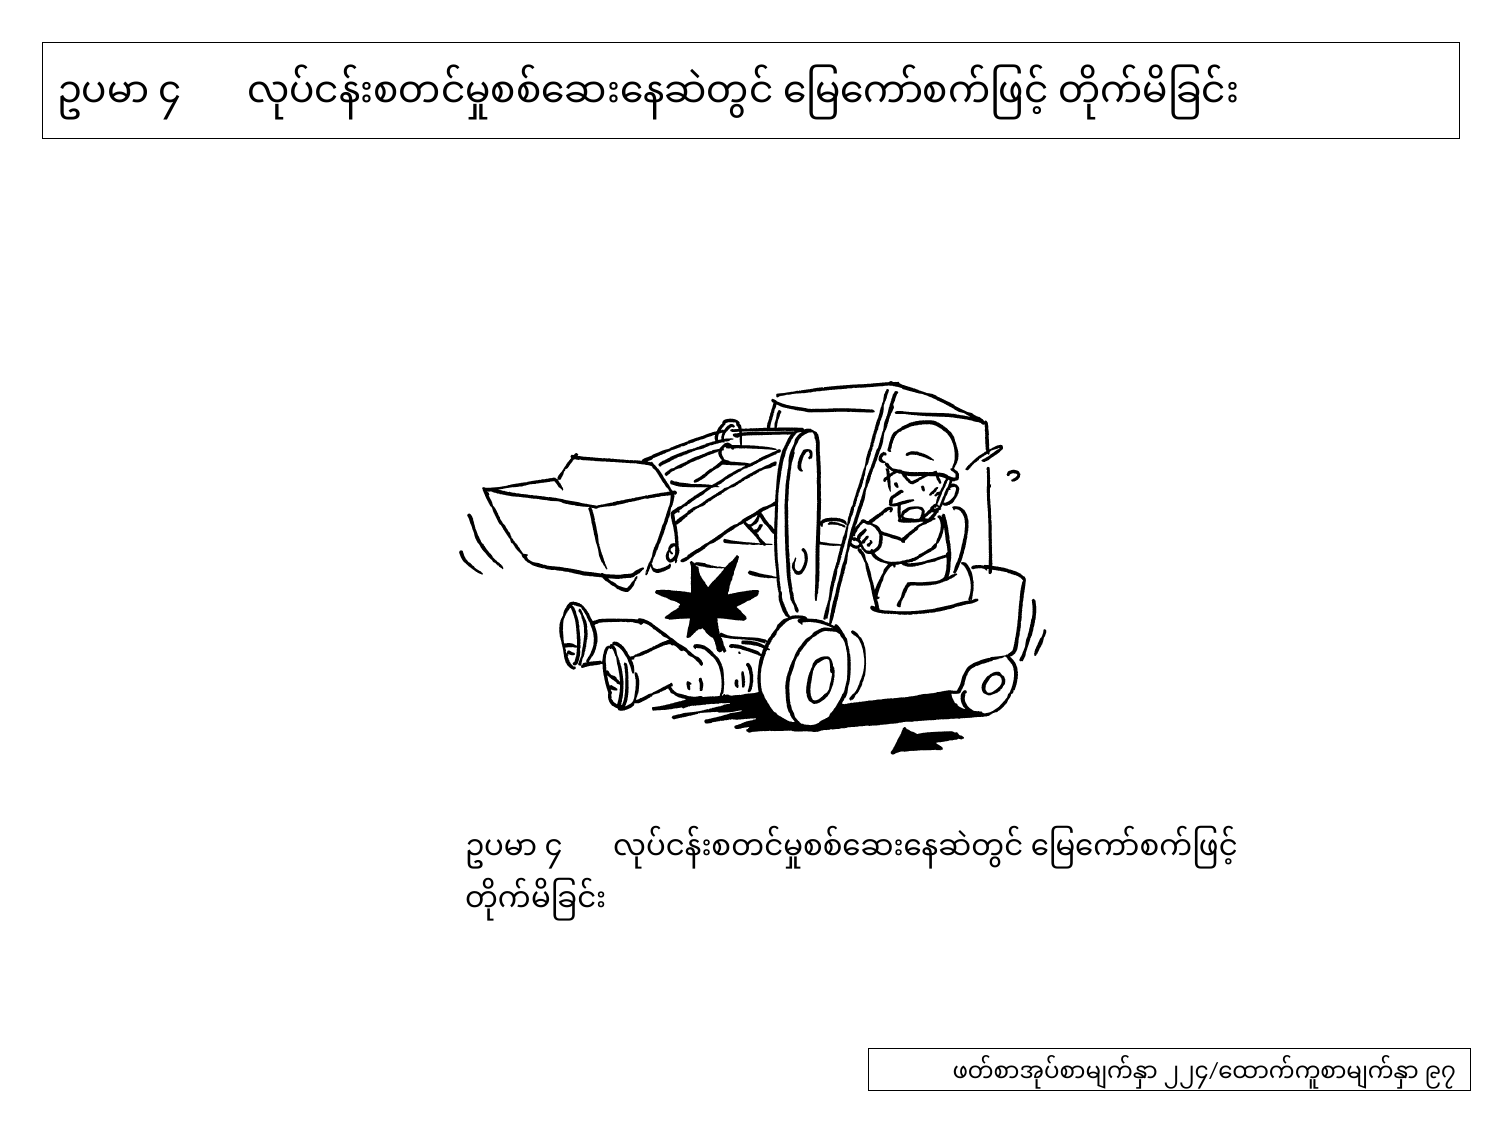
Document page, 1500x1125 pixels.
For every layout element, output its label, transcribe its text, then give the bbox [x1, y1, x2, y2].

title ဥပမာ ၄ လုပ်ငန်းစတင်မှုစစ်ဆေးနေဆဲတွင် မြေကော်စက်ဖြင့် တိုက်မိခြင်း [42, 42, 1460, 139]
text_box ဥပမာ ၄ လုပ်ငန်းစတင်မှုစစ်ဆေးနေဆဲတွင် မြေကော်စက်ဖြင့် တိုက်မိခြင်း [378, 801, 1325, 922]
text_box ဖတ်စာအုပ်စာမျက်နှာ ၂၂၄/ထောက်ကူစာမျက်နှာ ၉၇ [868, 1048, 1471, 1091]
picture [439, 356, 1061, 769]
